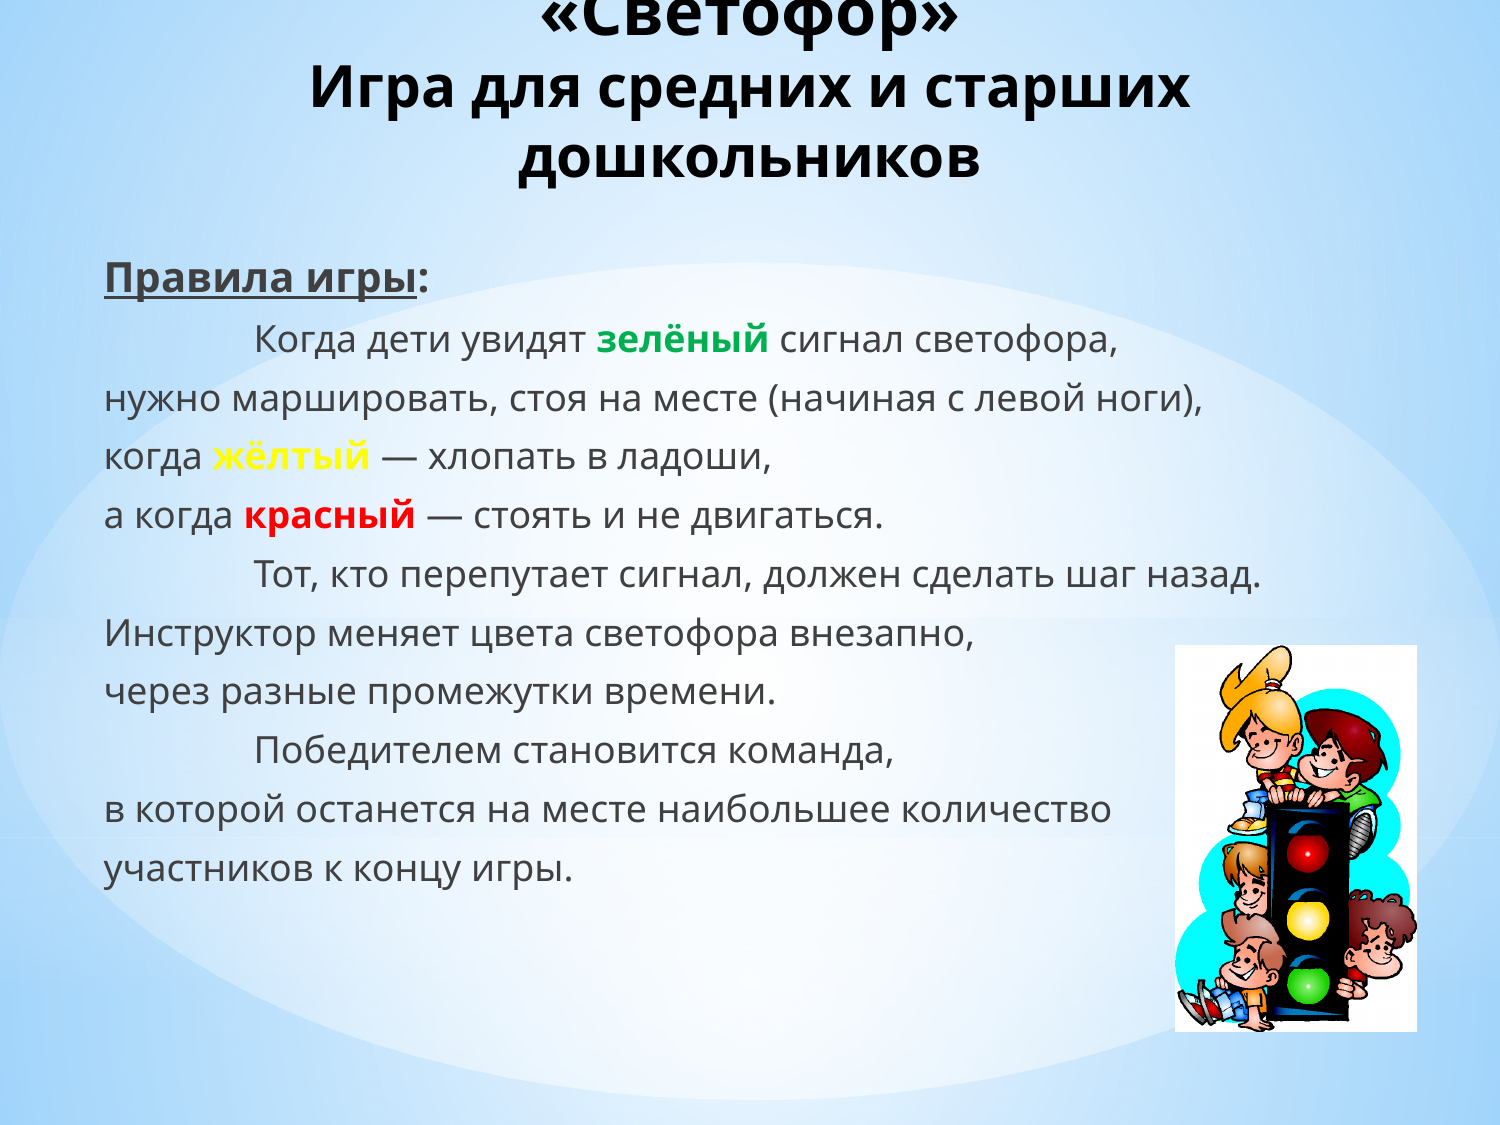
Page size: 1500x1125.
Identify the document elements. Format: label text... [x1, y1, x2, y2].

title «Светофор» Игра для средних и старших дошкольников [88, 42, 1412, 197]
list Правила игры: Когда дети увидят зелёный сигнал светофора, нужно маршировать, стоя на месте (начиная с левой ноги), когда жёлтый — хлопать в ладоши, а когда красный — стоять и не двигаться. Тот, кто перепутает сигнал, должен сделать шаг назад. Инструктор меняет цвета светофора внезапно, через разные промежутки времени. Победителем становится команда, в которой останется на месте наибольшее количество участников к концу игры. [88, 243, 1424, 1012]
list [1174, 644, 1418, 1032]
